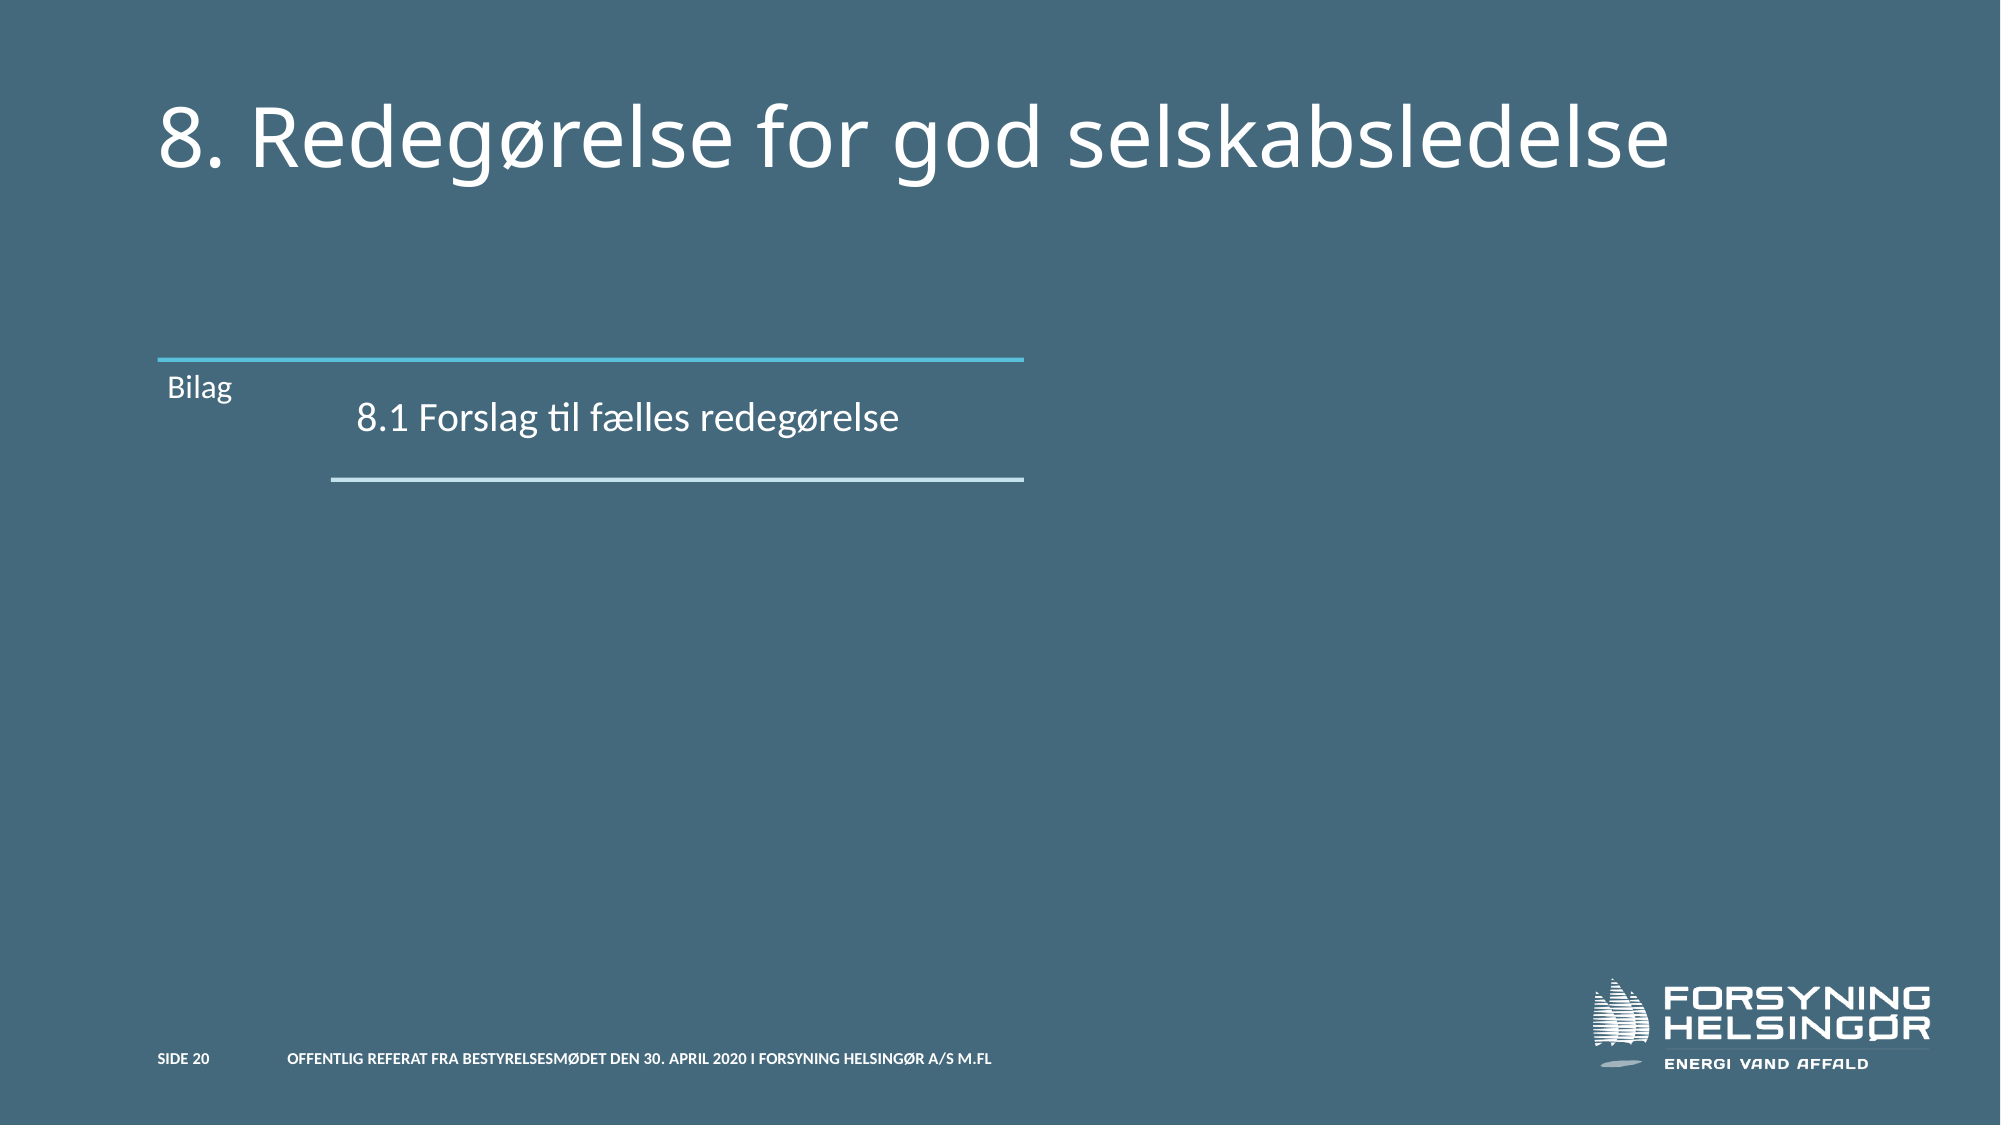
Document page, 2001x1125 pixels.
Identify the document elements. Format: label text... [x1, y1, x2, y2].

footer Offentlig referat fra bestyrelsesmødet den 30. april 2020 i Forsyning Helsingør A/S m.fl [287, 1039, 1138, 1068]
slide_number Side 20 [157, 1039, 260, 1068]
title 8. Redegørelse for god selskabsledelse [157, 30, 1934, 185]
picture [1588, 967, 1934, 1083]
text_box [157, 359, 1025, 880]
